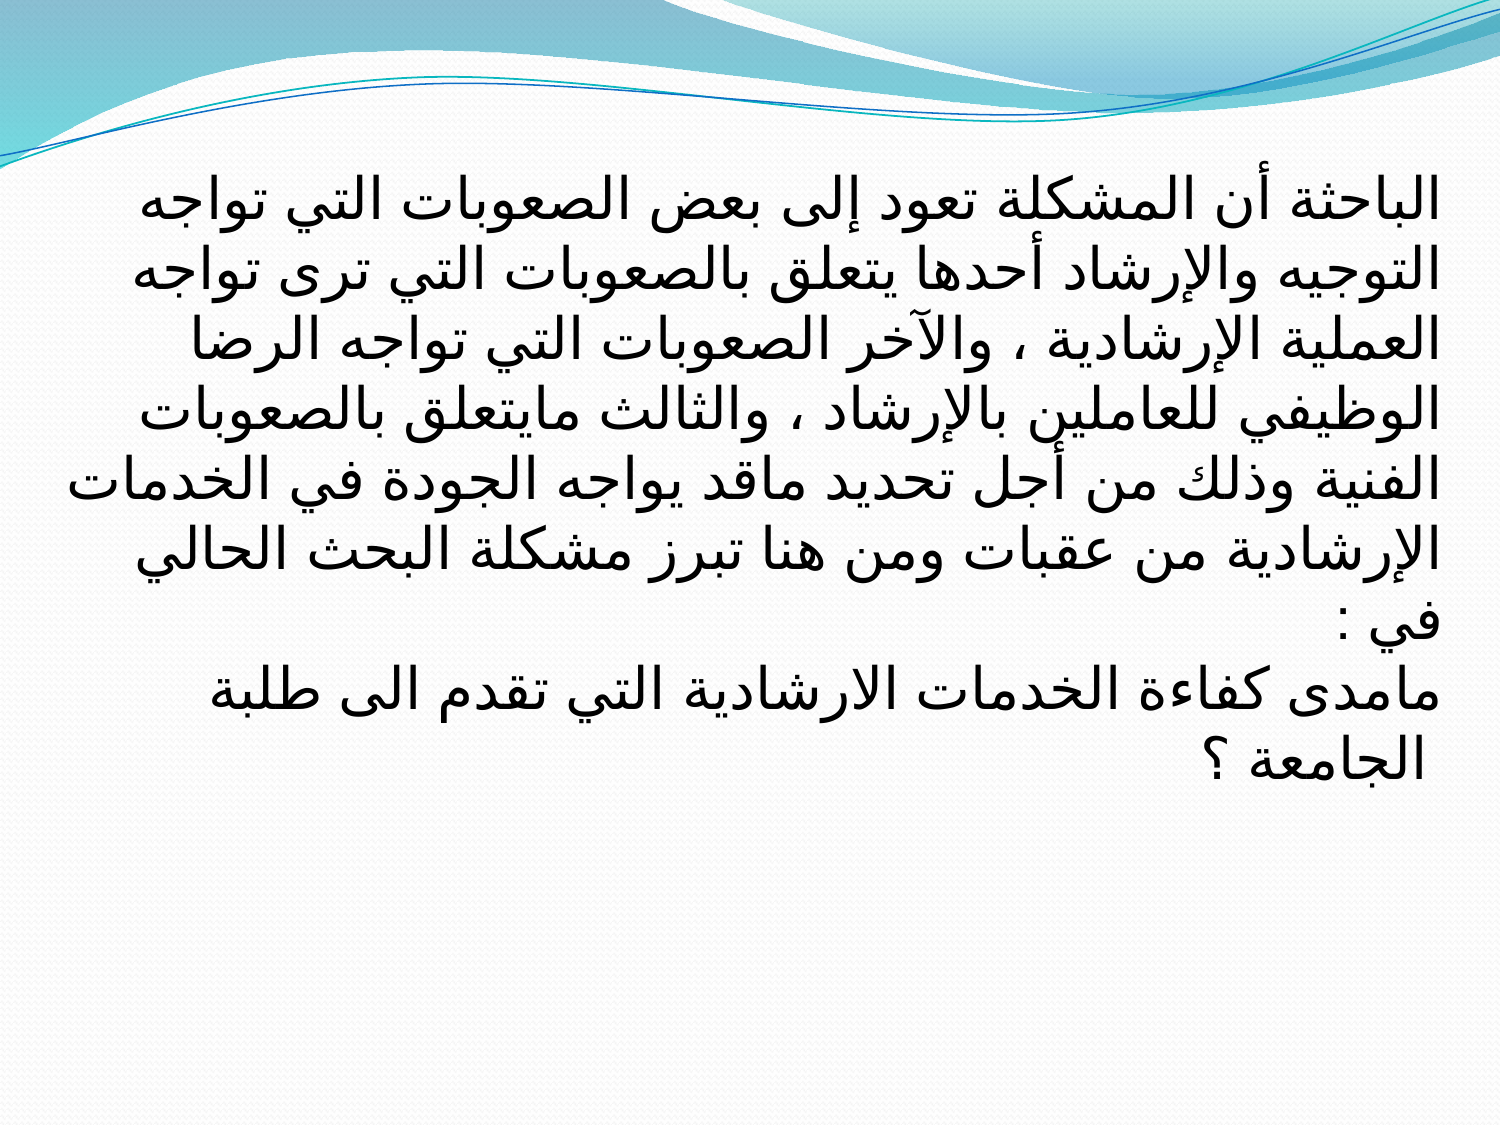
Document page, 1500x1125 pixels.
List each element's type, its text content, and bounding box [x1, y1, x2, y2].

text_box الباحثة أن المشكلة تعود إلى بعض الصعوبات التي تواجه التوجيه والإرشاد أحدها يتعلق بالصعوبات التي ترى تواجه العملية الإرشادية ، والآخر الصعوبات التي تواجه الرضا الوظيفي للعاملين بالإرشاد ، والثالث مايتعلق بالصعوبات الفنية وذلك من أجل تحديد ماقد يواجه الجودة في الخدمات الإرشادية من عقبات ومن هنا تبرز مشكلة البحث الحالي في : مامدى كفاءة الخدمات الارشادية التي تقدم الى طلبة الجامعة ؟ [0, 153, 1459, 799]
